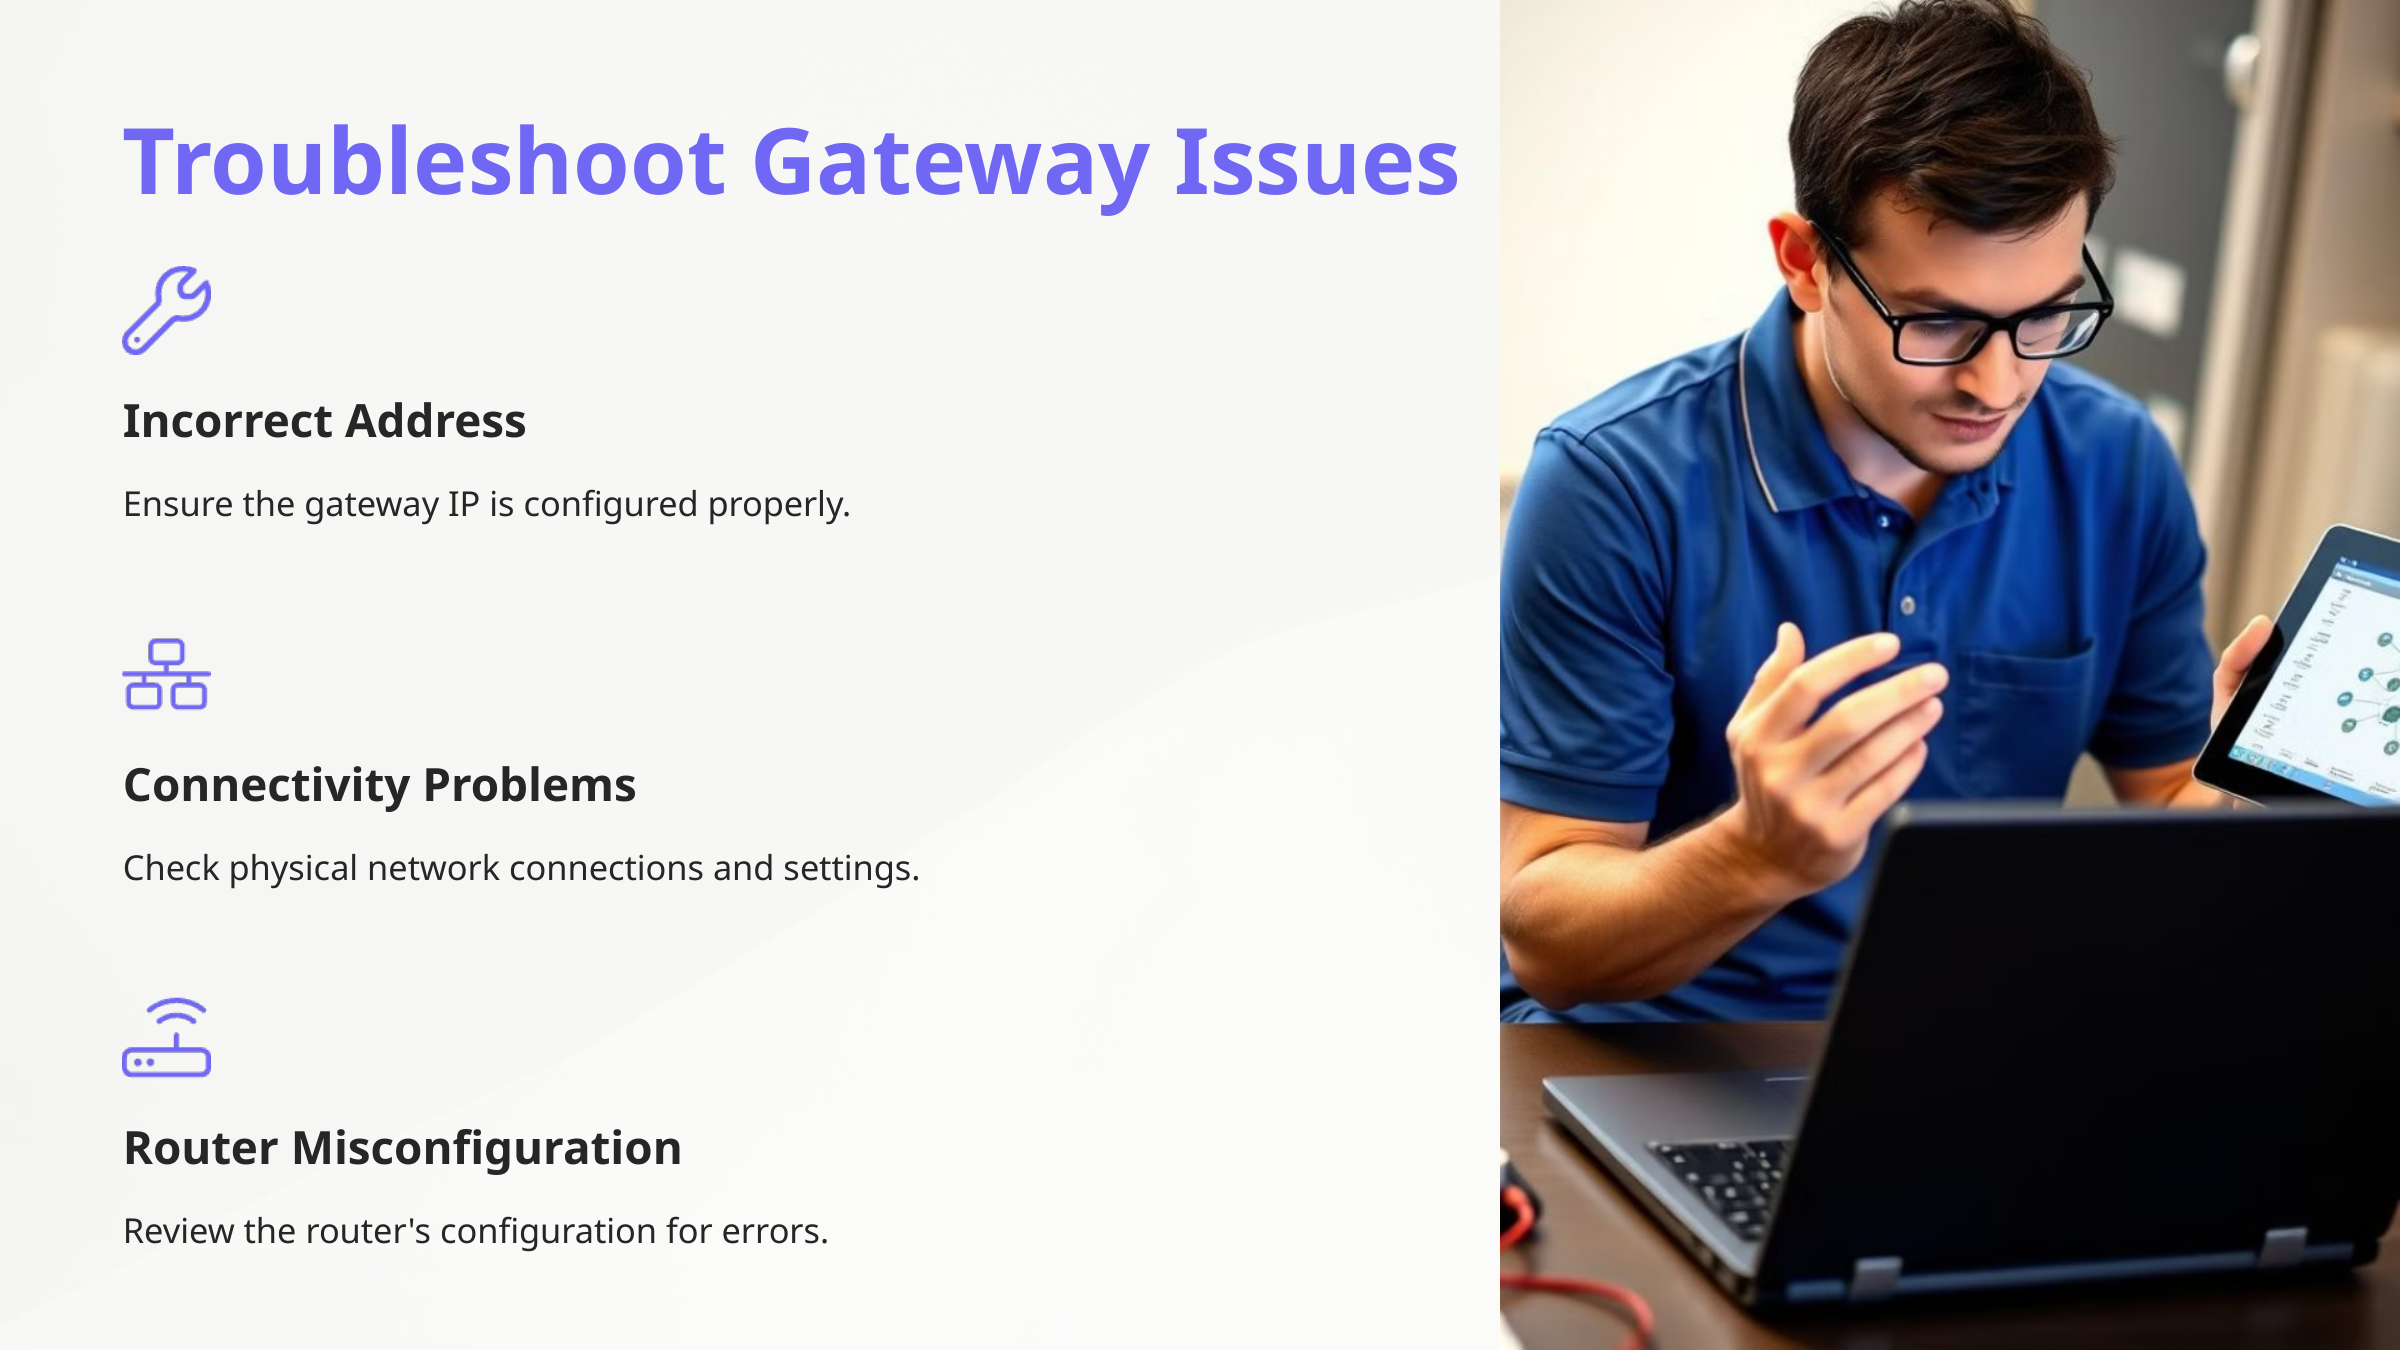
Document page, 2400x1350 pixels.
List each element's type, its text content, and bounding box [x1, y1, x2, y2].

picture [1499, 0, 2400, 1350]
picture [122, 266, 211, 355]
text_box Check physical network connections and settings. [122, 831, 1377, 889]
text_box Incorrect Address [122, 389, 586, 448]
picture [122, 630, 211, 718]
picture [122, 993, 211, 1082]
text_box Connectivity Problems [122, 753, 588, 811]
text_box Review the router's configuration for errors. [122, 1195, 1377, 1252]
text_box Troubleshoot Gateway Issues [122, 98, 1317, 215]
text_box Ensure the gateway IP is configured properly. [122, 468, 1377, 525]
text_box Router Misconfiguration [122, 1116, 618, 1175]
